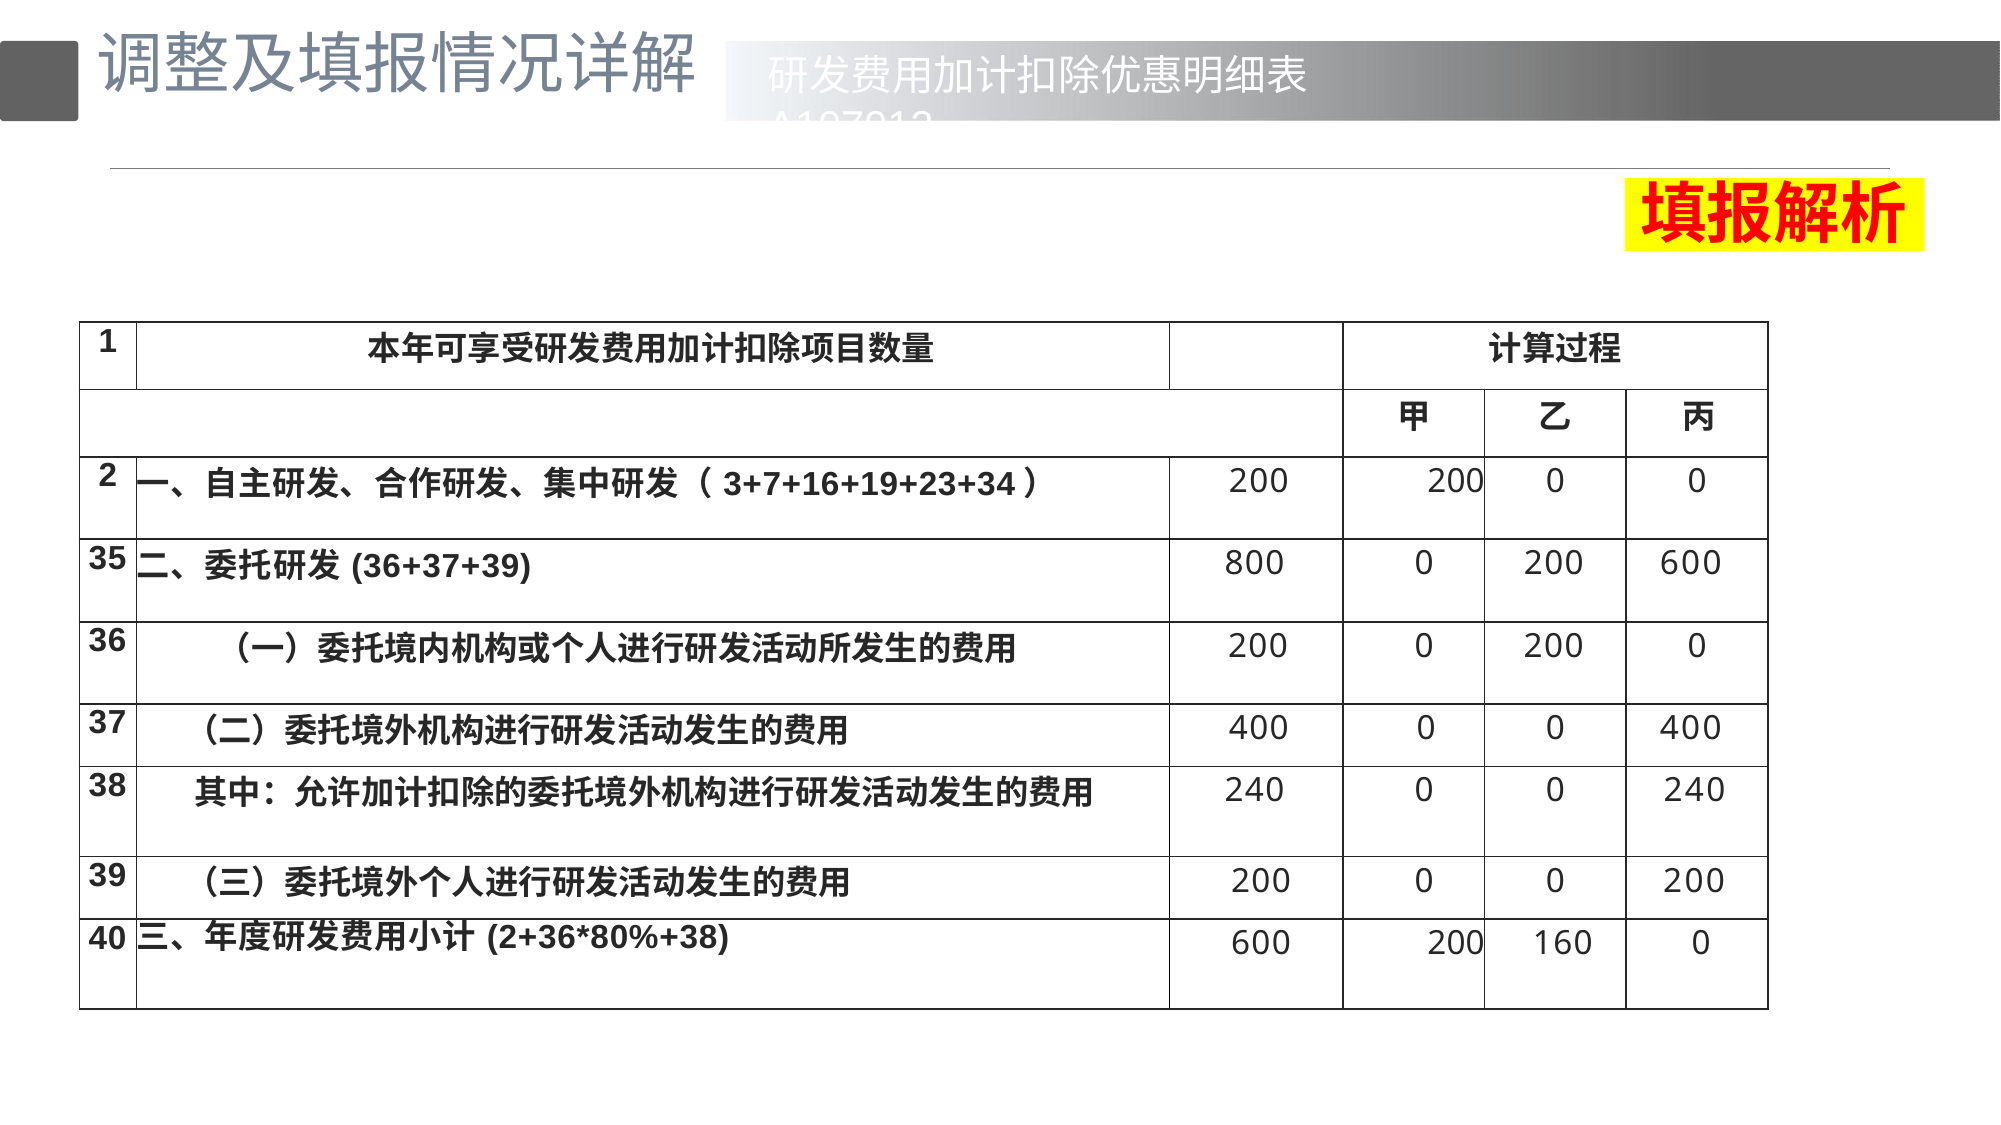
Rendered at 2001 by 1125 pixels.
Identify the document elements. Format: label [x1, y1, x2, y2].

table_cell [1170, 767, 1342, 856]
table_cell [1627, 857, 1767, 918]
table_cell [80, 857, 136, 918]
table_cell [1485, 458, 1625, 538]
text_box [0, 40, 79, 122]
text_box [1906, 41, 2000, 121]
table_cell [1170, 920, 1342, 1008]
table_cell [137, 767, 1169, 856]
table_cell [1170, 540, 1342, 621]
text_box [1624, 177, 1925, 252]
table_cell [137, 920, 1169, 1008]
table_cell [80, 705, 136, 766]
table_cell [80, 767, 136, 856]
table_cell [80, 540, 136, 621]
table_cell [1344, 920, 1484, 1008]
table_cell [1627, 540, 1767, 621]
table_header [137, 323, 1169, 389]
table_cell [1485, 920, 1625, 1008]
table_cell [80, 390, 1342, 456]
table_cell [1627, 705, 1767, 766]
table_cell [1344, 458, 1484, 538]
table_cell [1344, 623, 1484, 703]
table_cell [137, 705, 1169, 766]
table_cell [137, 458, 1169, 538]
table_header [1170, 323, 1342, 389]
table_cell [80, 920, 136, 1008]
table_cell [1170, 705, 1342, 766]
table_cell [1485, 623, 1625, 703]
table_cell [1170, 623, 1342, 703]
table_cell [1344, 390, 1484, 456]
table_cell [1344, 767, 1484, 856]
table_cell [1627, 458, 1767, 538]
table_cell [1627, 390, 1767, 456]
table_cell [1170, 857, 1342, 918]
table_cell [1627, 623, 1767, 703]
table_cell [1344, 540, 1484, 621]
table_cell [1485, 540, 1625, 621]
table_cell [1344, 857, 1484, 918]
title [94, 21, 1906, 210]
table_header [80, 323, 136, 389]
table_cell [137, 623, 1169, 703]
table_cell [1485, 390, 1625, 456]
table_cell [80, 458, 136, 538]
table_cell [1627, 920, 1767, 1008]
table_cell [1344, 705, 1484, 766]
table_cell [137, 857, 1169, 918]
table_cell [1485, 705, 1625, 766]
table_cell [80, 623, 136, 703]
text_box [765, 48, 1476, 149]
table_header [1344, 323, 1767, 389]
table_cell [137, 540, 1169, 621]
table_cell [1485, 857, 1625, 918]
table_cell [1485, 767, 1625, 856]
table_cell [1170, 458, 1342, 538]
table_cell [1627, 767, 1767, 856]
